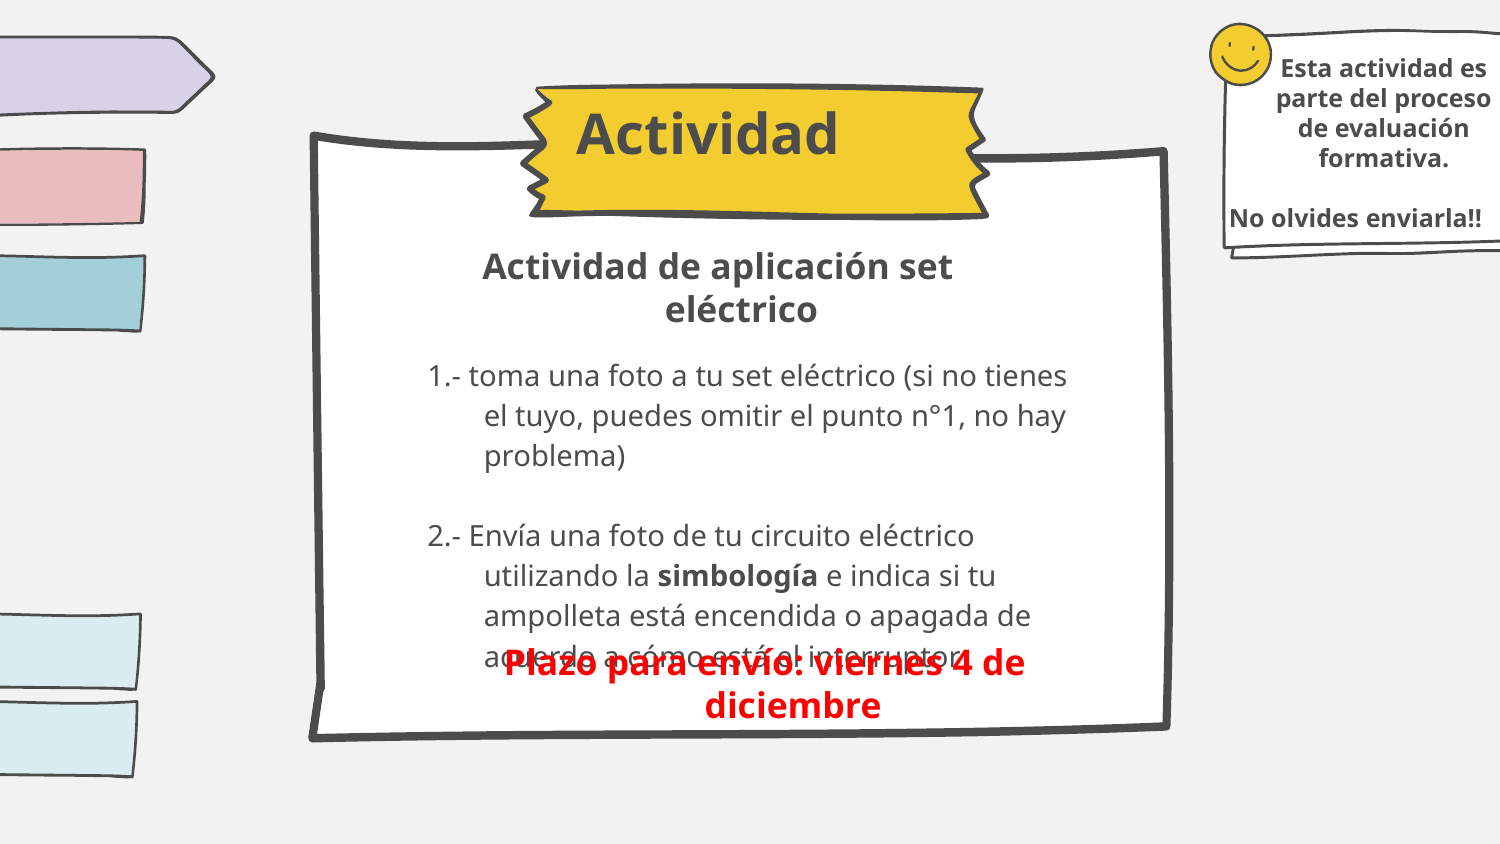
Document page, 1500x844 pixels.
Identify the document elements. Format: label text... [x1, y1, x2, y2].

subtitle Esta actividad es parte del proceso de evaluación formativa. No olvides enviarla!! [1170, 49, 1500, 235]
title Actividad [543, 95, 874, 162]
subtitle 1.- toma una foto a tu set eléctrico (si no tienes el tuyo, puedes omitir el punto n°1, no hay problema) 2.- Envía una foto de tu circuito eléctrico utilizando la simbología e indica si tu ampolleta está encendida o apagada de acuerdo a cómo está el interruptor [393, 336, 1103, 642]
subtitle Actividad de aplicación set eléctrico [382, 246, 1035, 328]
subtitle Plazo para envío: viernes 4 de diciembre [382, 642, 1129, 724]
